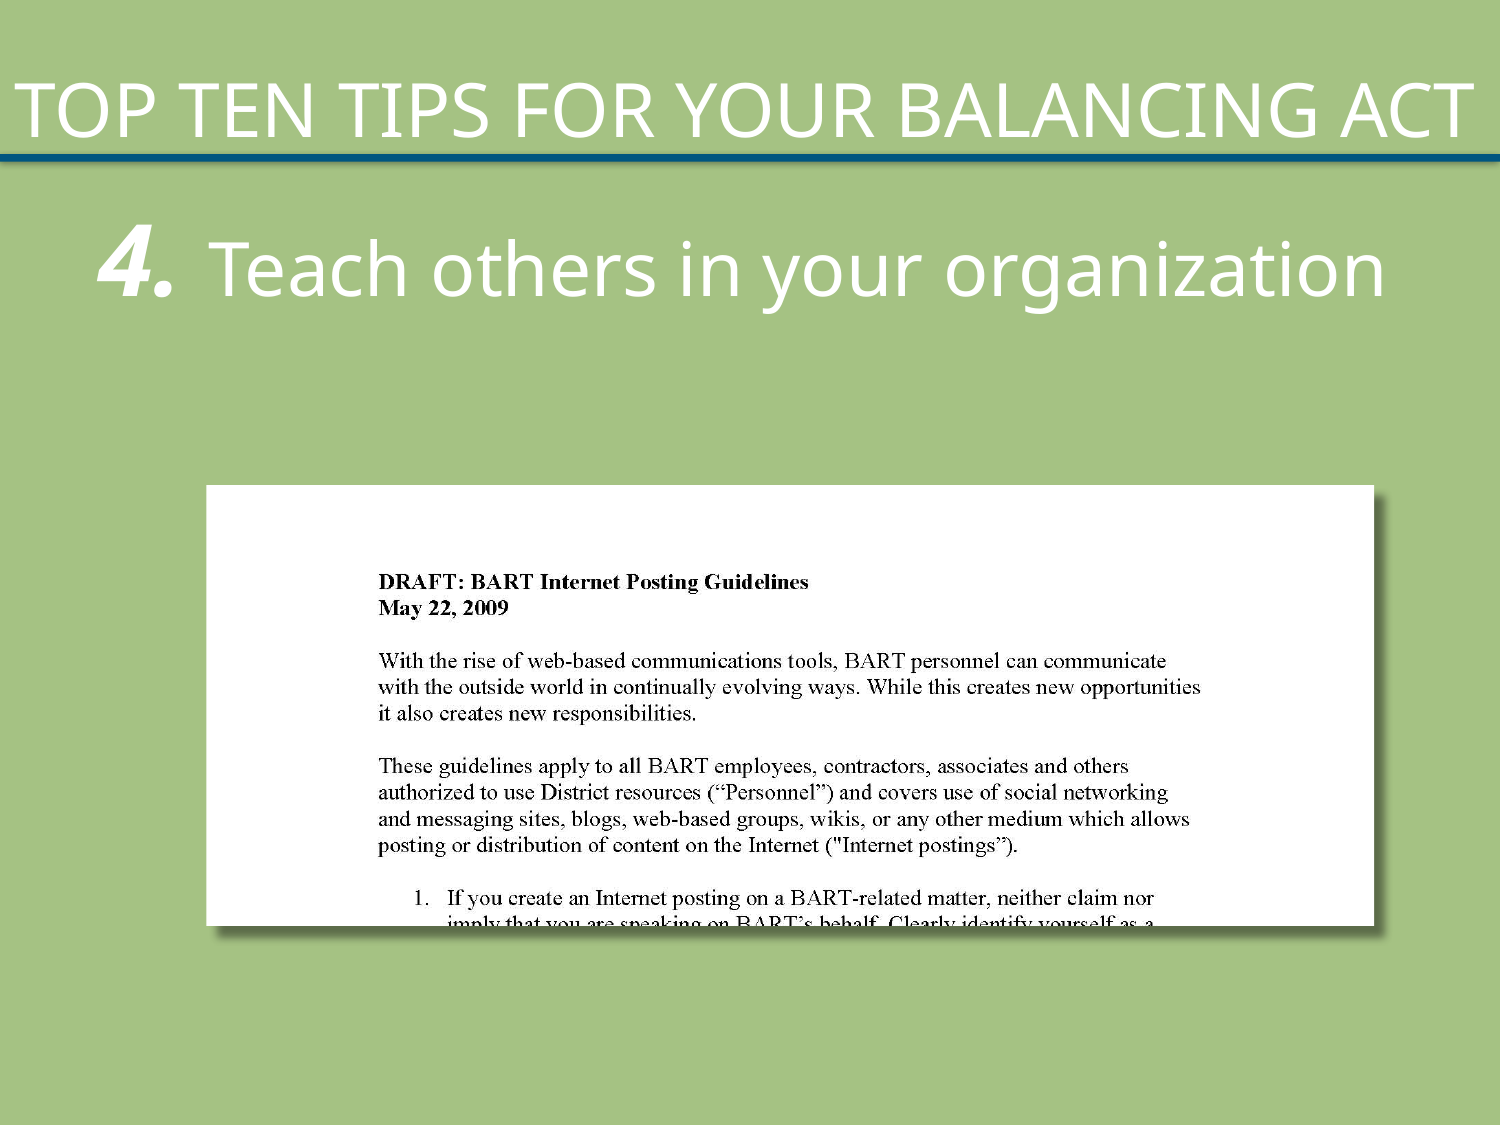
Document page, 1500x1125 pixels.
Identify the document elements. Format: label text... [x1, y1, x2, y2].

text_box 4. Teach others in your organization [0, 189, 1488, 325]
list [206, 485, 1375, 926]
text_box TOP TEN TIPS FOR YOUR BALANCING ACT [0, 55, 1500, 161]
